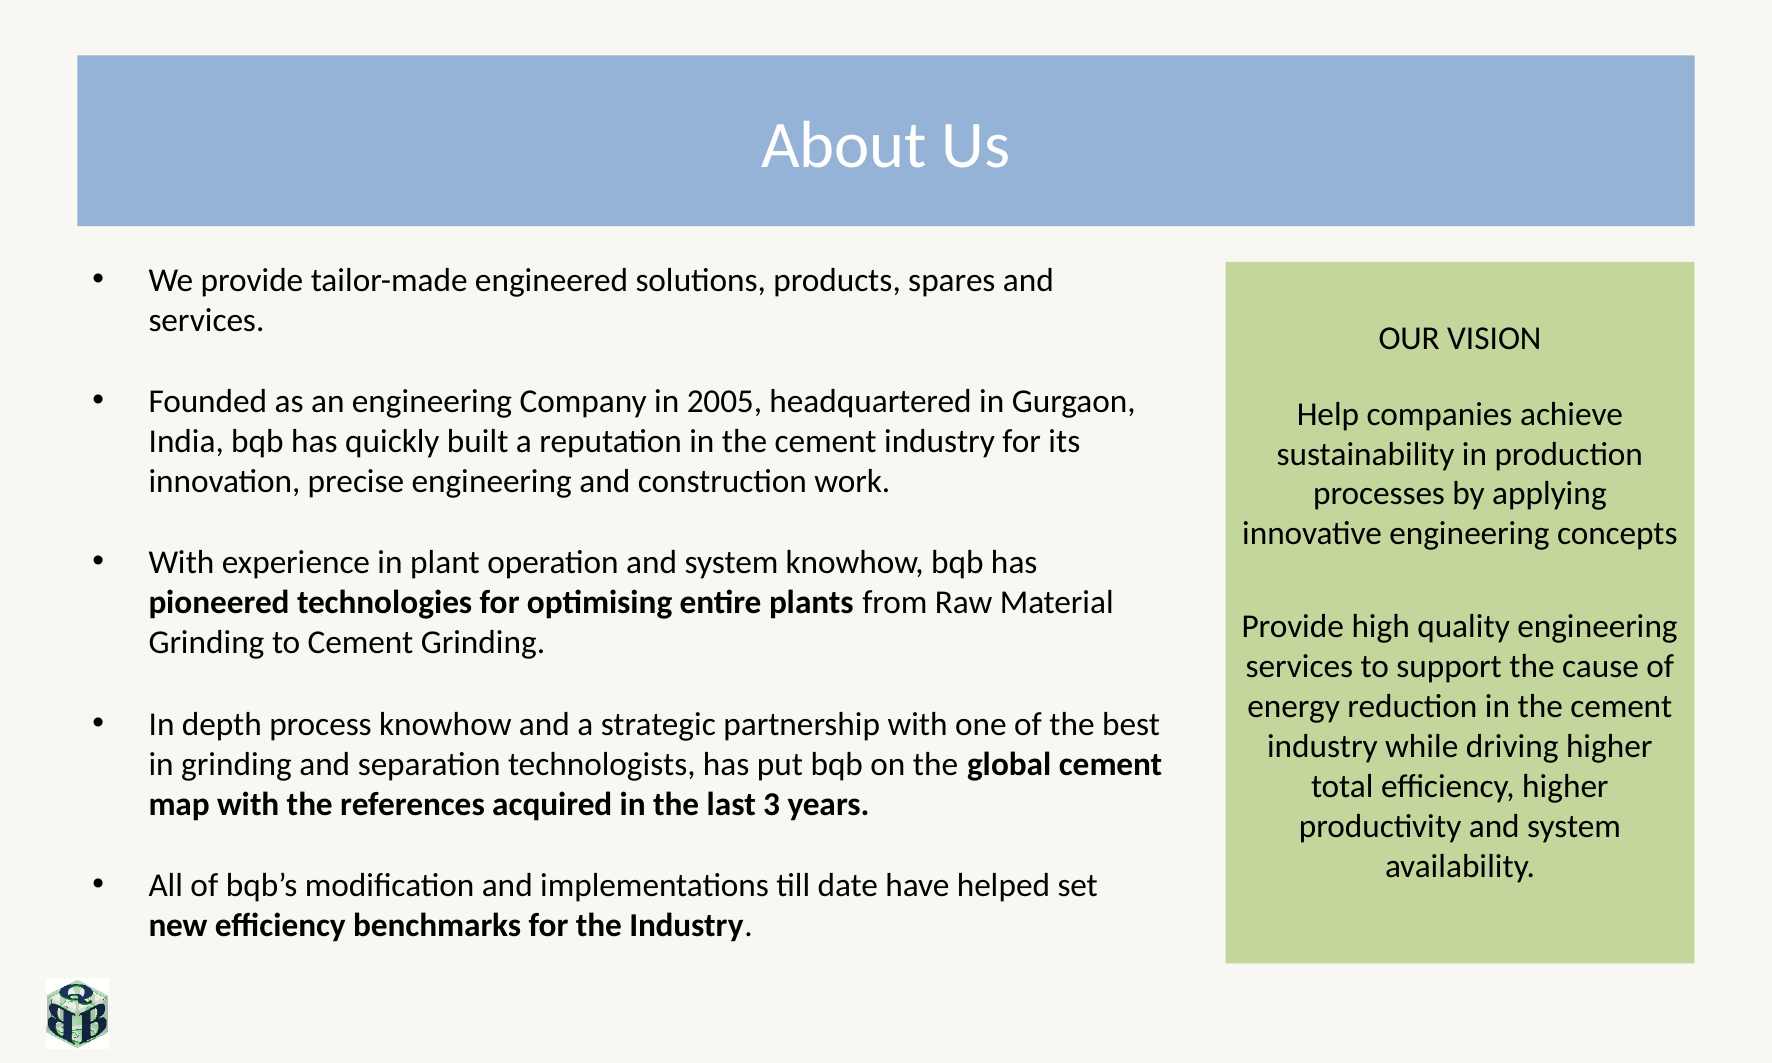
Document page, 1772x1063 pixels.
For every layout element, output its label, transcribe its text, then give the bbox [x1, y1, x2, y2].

list We provide tailor-made engineered solutions, products, spares and services. Founded as an engineering Company in 2005, headquartered in Gurgaon, India, bqb has quickly built a reputation in the cement industry for its innovation, precise engineering and construction work. With experience in plant operation and system knowhow, bqb has pioneered technologies for optimising entire plants from Raw Material Grinding to Cement Grinding. In depth process knowhow and a strategic partnership with one of the best in grinding and separation technologists, has put bqb on the global cement map with the references acquired in the last 3 years. All of bqb’s modification and implementations till date have helped set new efficiency benchmarks for the Industry. [77, 250, 1179, 952]
text_box OUR VISION Help companies achieve sustainability in production processes by applying innovative engineering concepts Provide high quality engineering services to support the cause of energy reduction in the cement industry while driving higher total efficiency, higher productivity and system availability. [1225, 261, 1695, 964]
title About Us [77, 55, 1695, 227]
picture [46, 978, 109, 1049]
